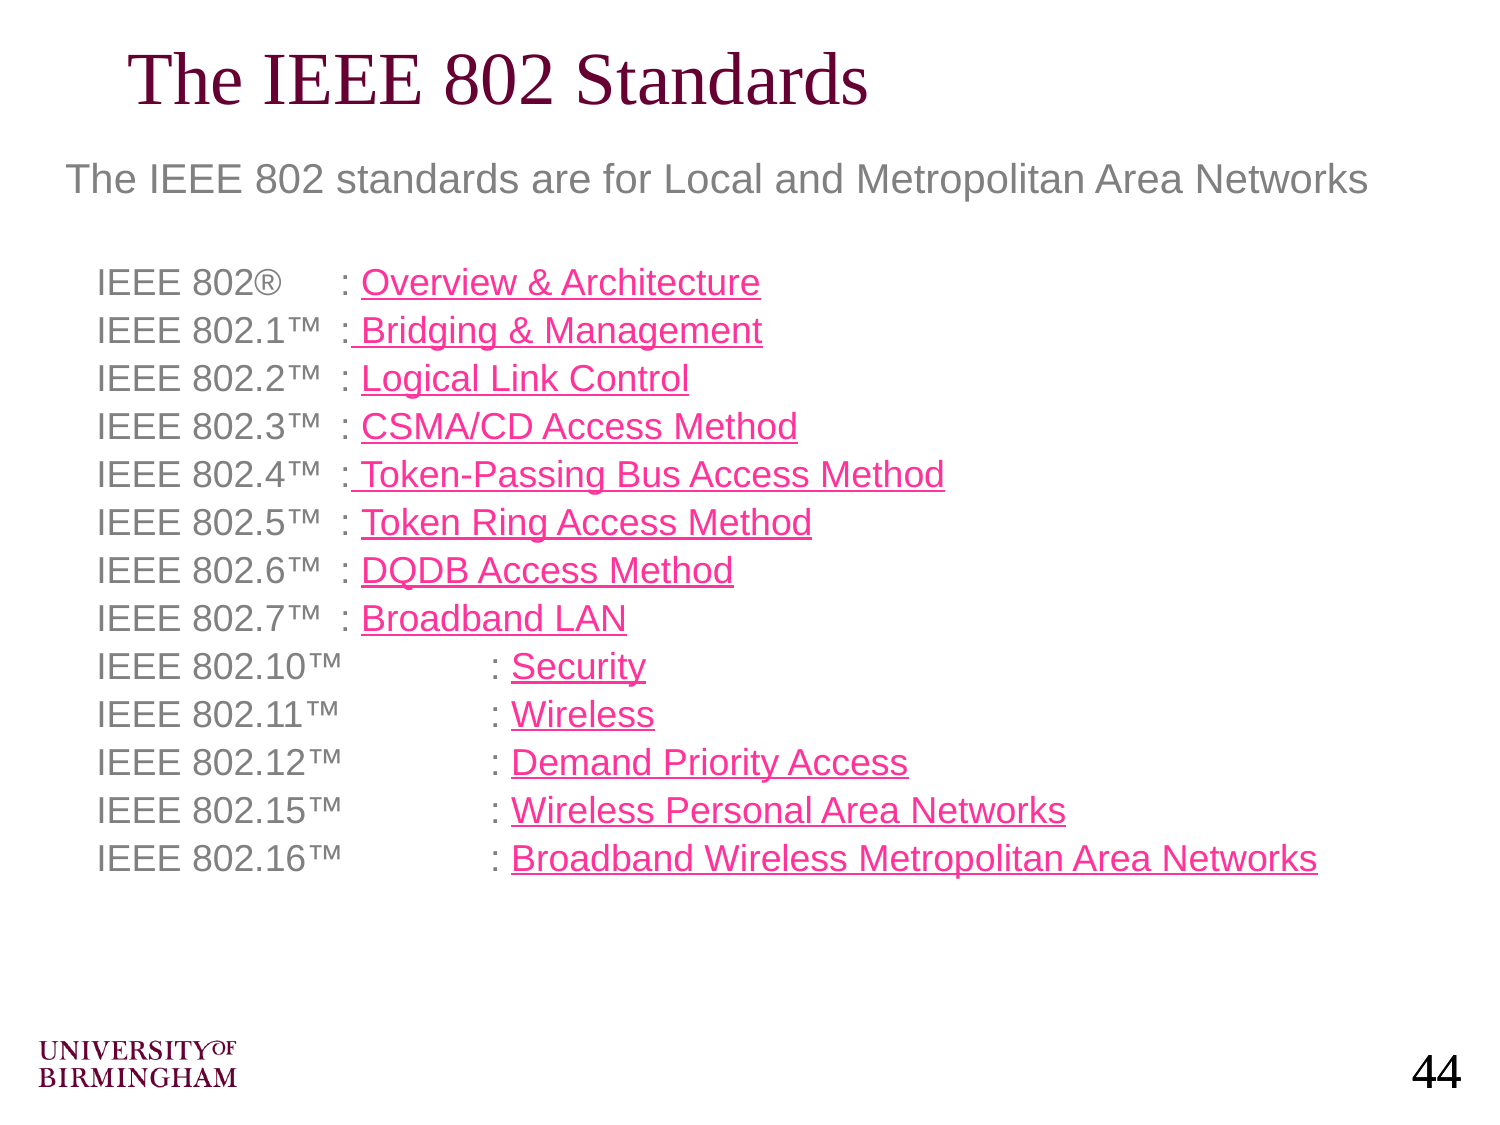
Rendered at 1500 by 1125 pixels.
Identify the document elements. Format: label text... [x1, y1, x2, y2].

list The IEEE 802 standards are for Local and Metropolitan Area Networks IEEE 802® : Overview & Architecture IEEE 802.1™ : Bridging & Management IEEE 802.2™ : Logical Link Control IEEE 802.3™ : CSMA/CD Access Method IEEE 802.4™ : Token-Passing Bus Access Method IEEE 802.5™ : Token Ring Access Method IEEE 802.6™ : DQDB Access Method IEEE 802.7™ : Broadband LAN IEEE 802.10™ : Security IEEE 802.11™ : Wireless IEEE 802.12™ : Demand Priority Access IEEE 802.15™ : Wireless Personal Area Networks IEEE 802.16™ : Broadband Wireless Metropolitan Area Networks [49, 149, 1500, 1051]
picture [0, 1002, 275, 1125]
title The IEEE 802 Standards [112, 0, 1388, 149]
